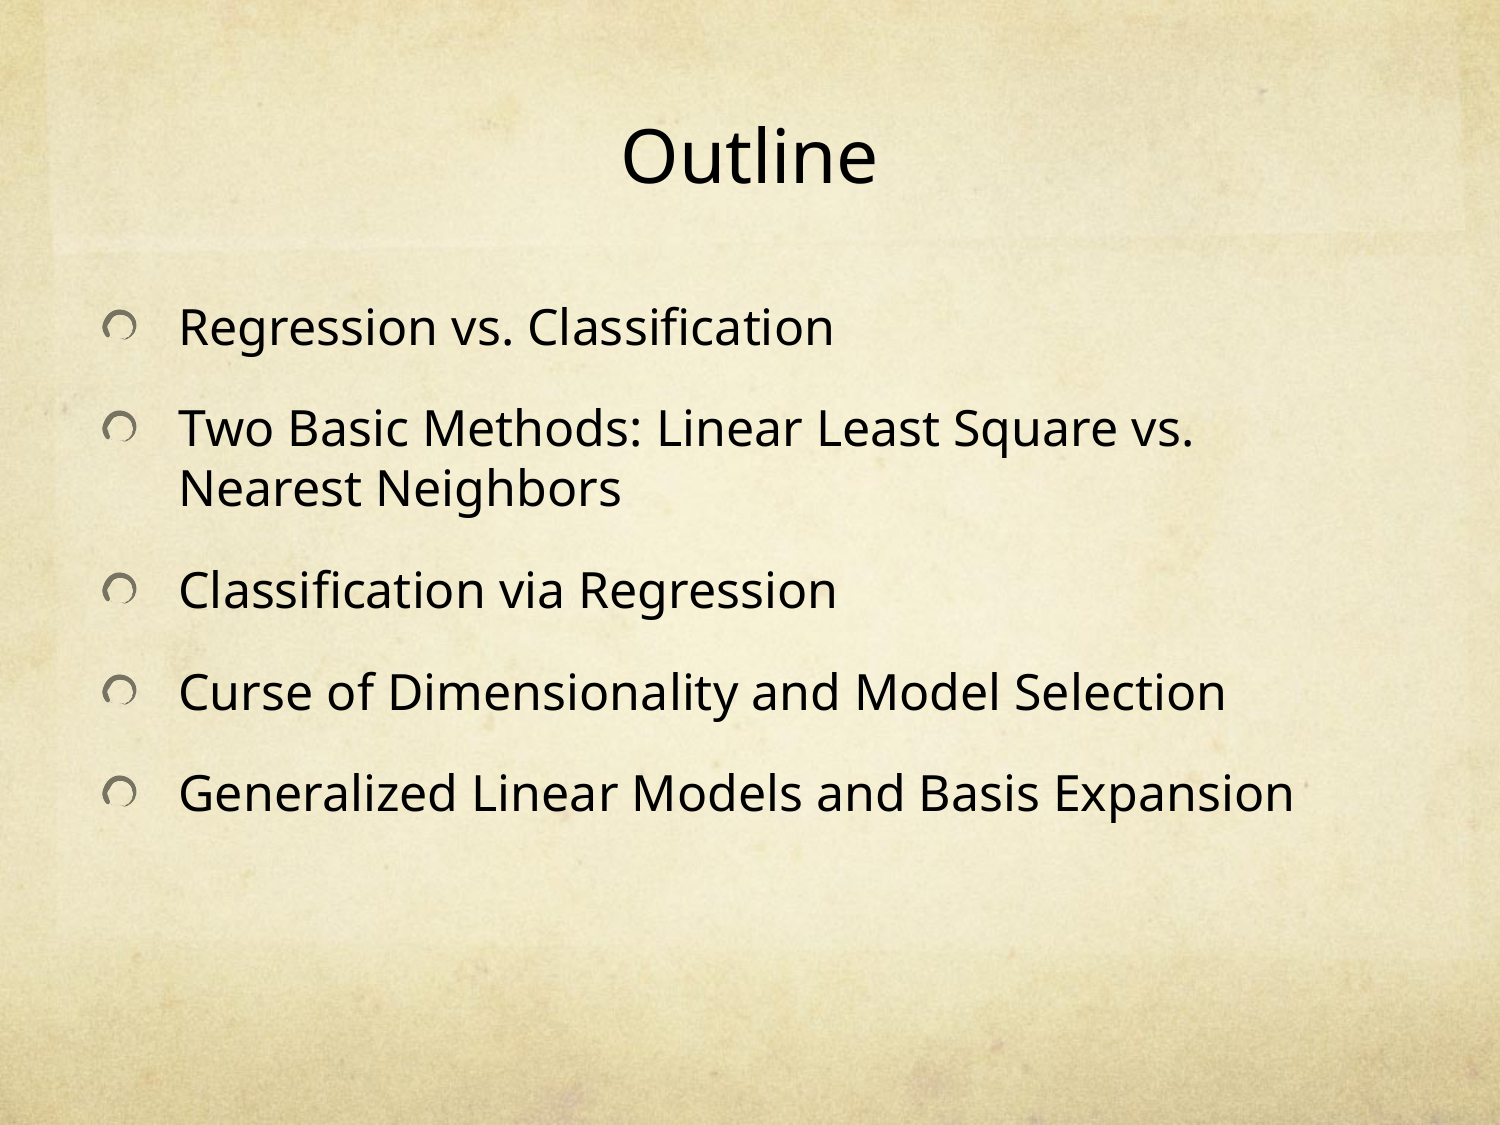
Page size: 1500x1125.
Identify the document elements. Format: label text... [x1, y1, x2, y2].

list Regression vs. Classification Two Basic Methods: Linear Least Square vs. Nearest Neighbors Classification via Regression Curse of Dimensionality and Model Selection Generalized Linear Models and Basis Expansion [87, 287, 1369, 1007]
picture [0, 0, 1500, 1125]
title Outline [150, 82, 1350, 225]
